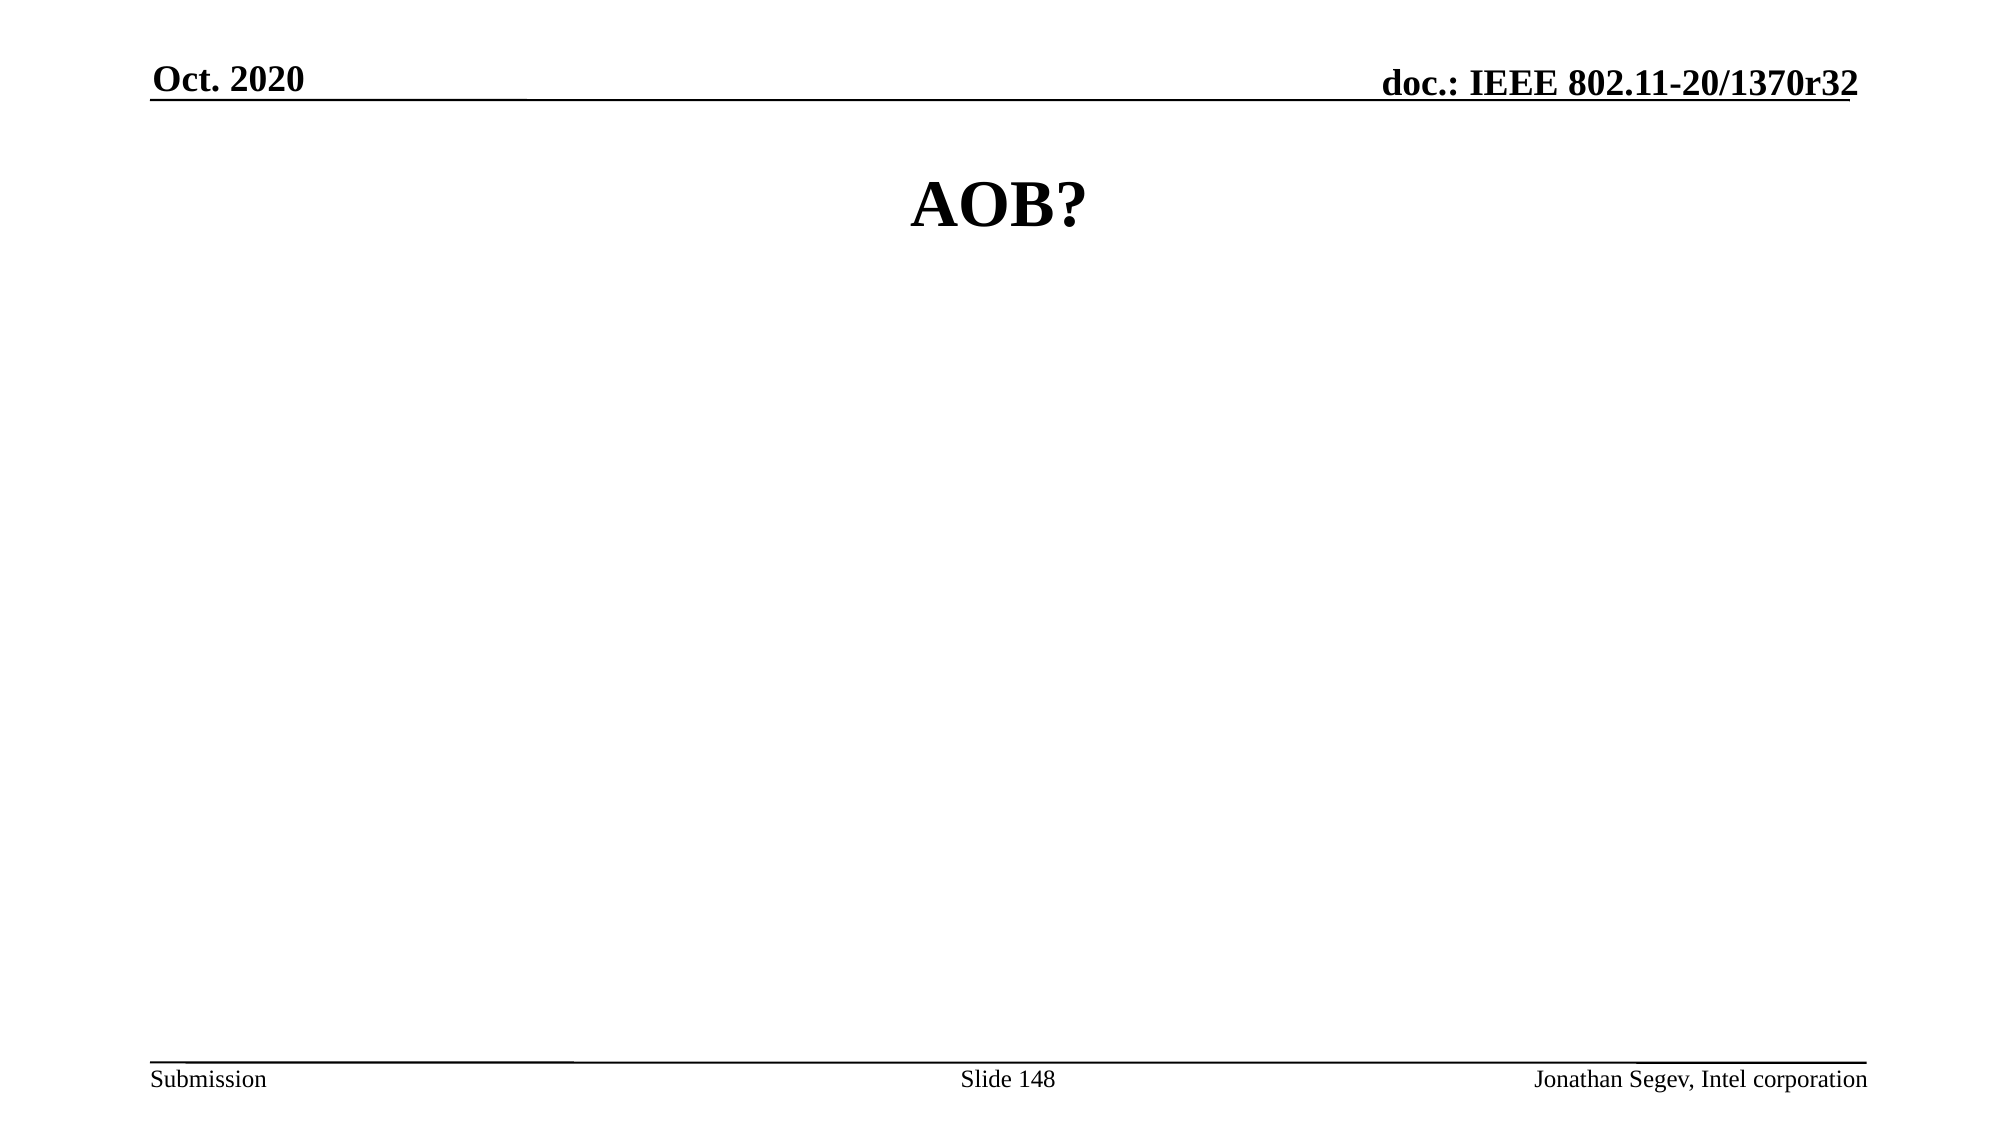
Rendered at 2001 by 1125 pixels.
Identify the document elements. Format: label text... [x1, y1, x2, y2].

slide_number Slide 148 [950, 1061, 1067, 1123]
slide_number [152, 54, 563, 100]
title AOB? [149, 112, 1850, 288]
footer Jonathan Segev, Intel corporation [1171, 1061, 1869, 1093]
